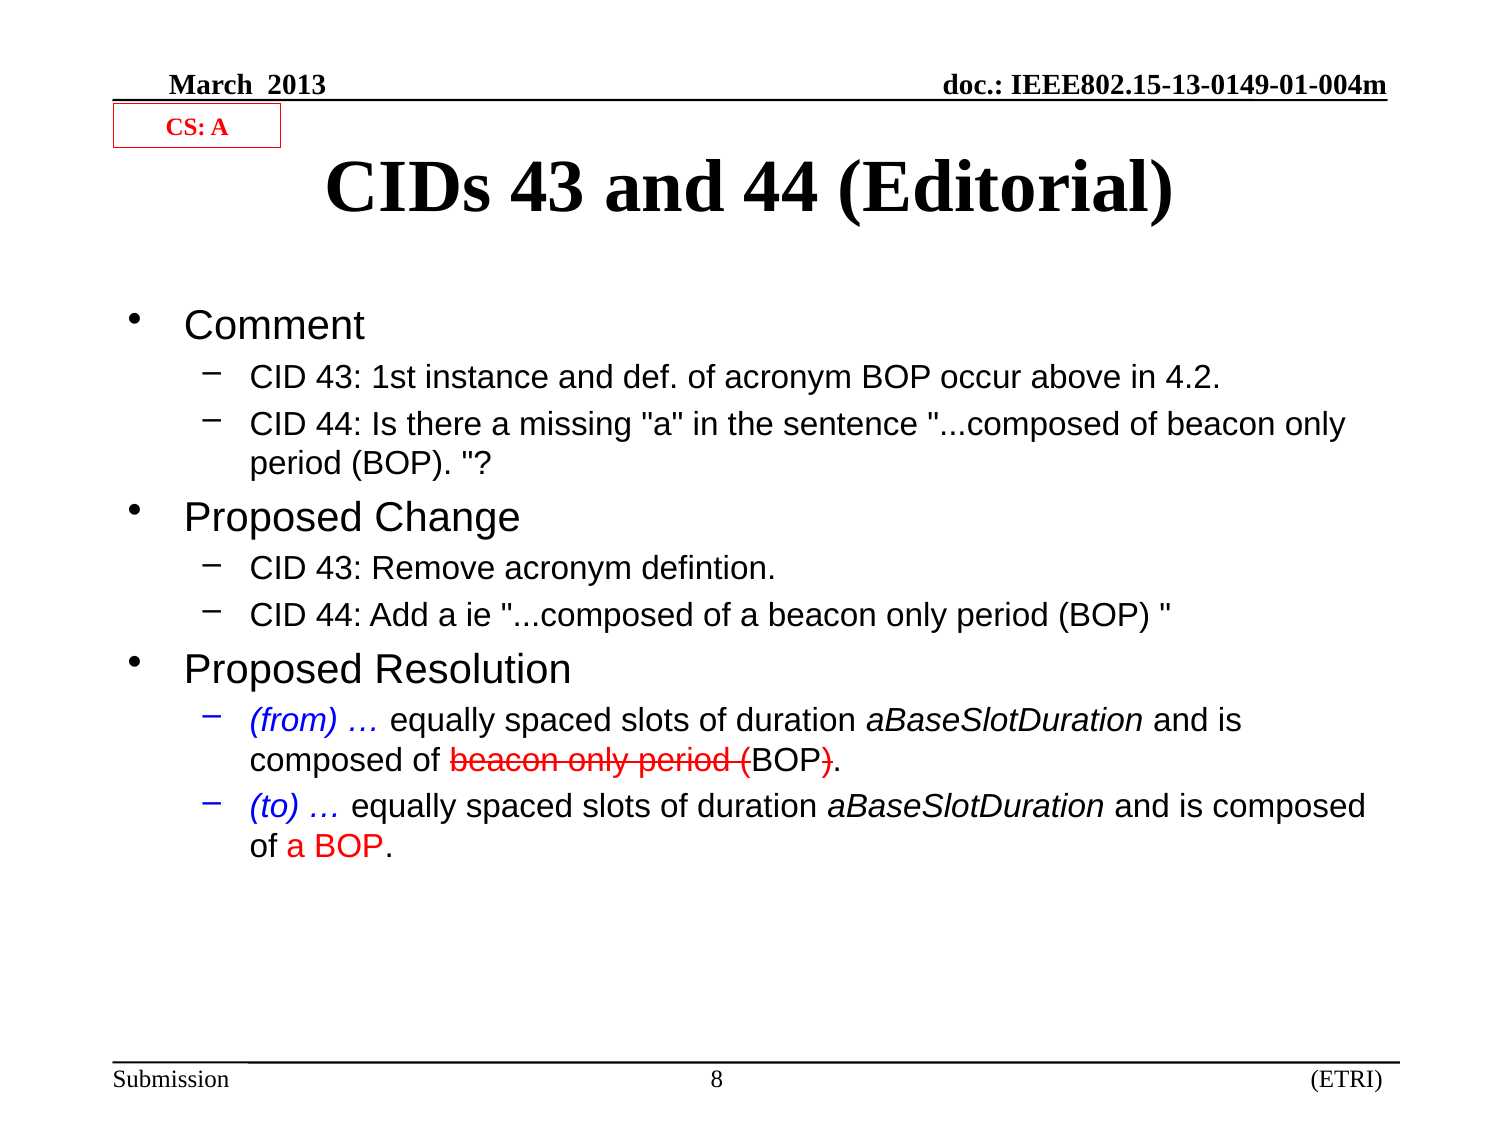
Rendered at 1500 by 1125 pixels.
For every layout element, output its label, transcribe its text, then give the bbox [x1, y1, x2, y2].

text_box CS: A [113, 103, 281, 148]
title CIDs 43 and 44 (Editorial) [112, 125, 1388, 268]
list Comment CID 43: 1st instance and def. of acronym BOP occur above in 4.2. CID 44: Is there a missing "a" in the sentence "...composed of beacon only period (BOP). "? Proposed Change CID 43: Remove acronym defintion. CID 44: Add a ie "...composed of a beacon only period (BOP) " Proposed Resolution (from) … equally spaced slots of duration aBaseSlotDuration and is composed of beacon only period (BOP). (to) … equally spaced slots of duration aBaseSlotDuration and is composed of a BOP. [112, 290, 1412, 1001]
